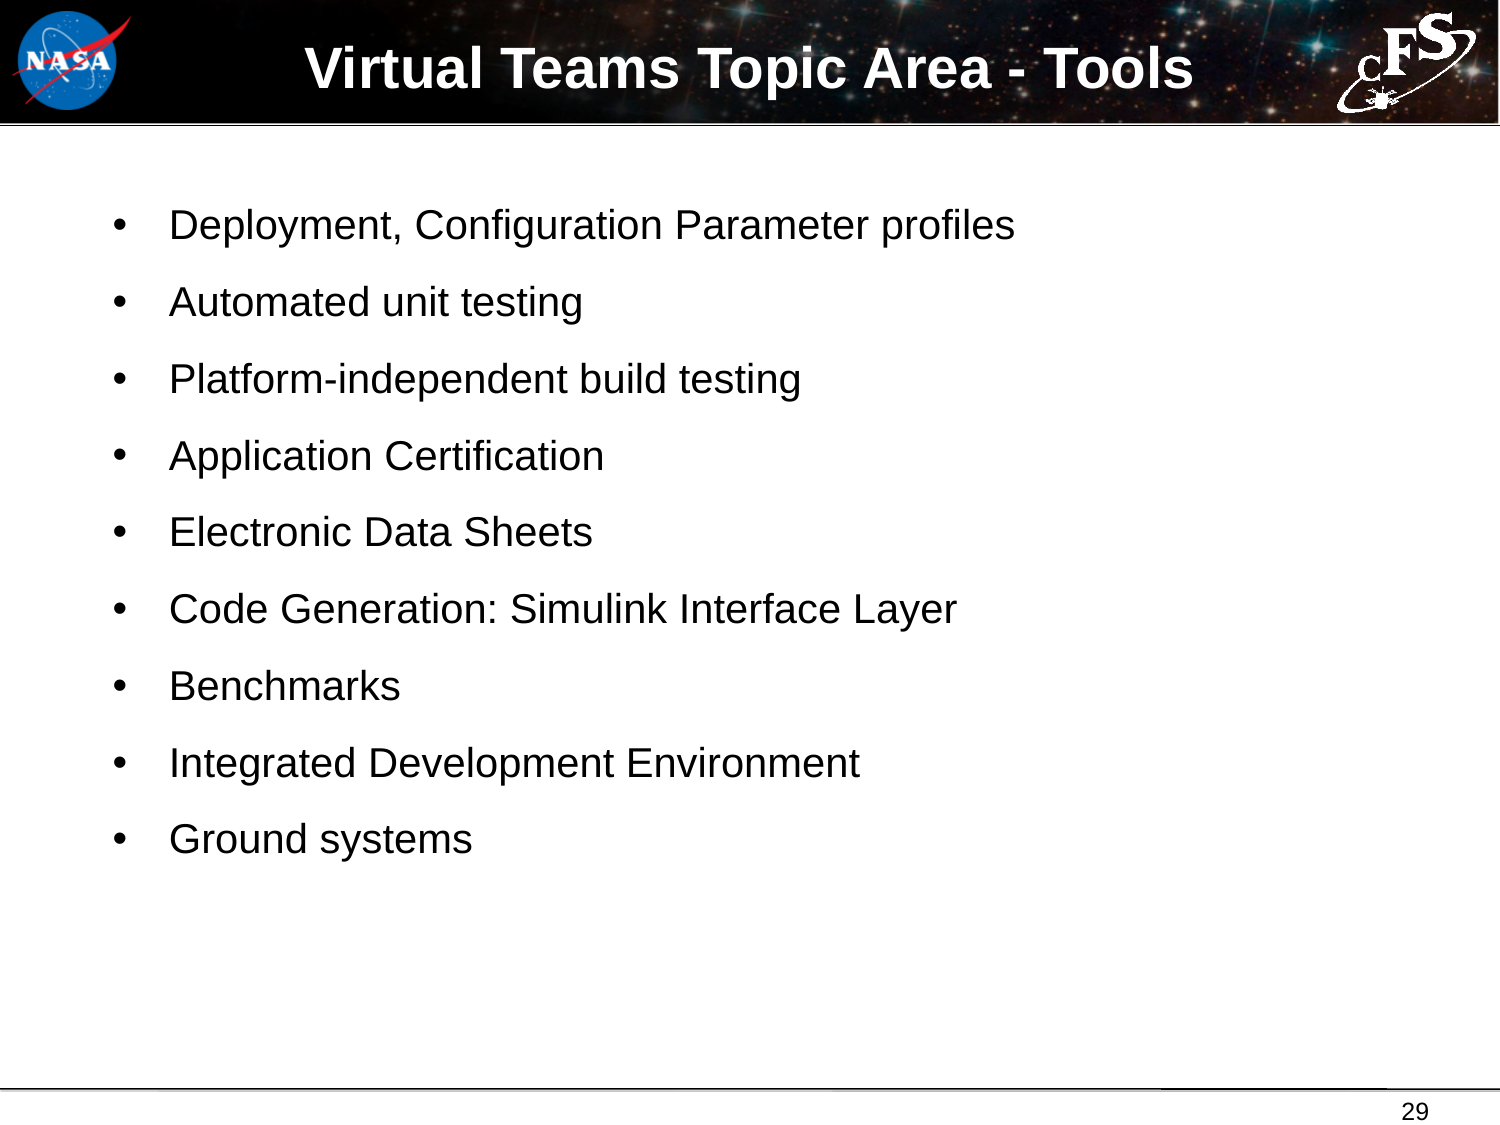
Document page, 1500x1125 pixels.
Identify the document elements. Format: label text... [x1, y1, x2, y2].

picture [0, 0, 75, 125]
list Deployment, Configuration Parameter profiles Automated unit testing Platform-independent build testing Application Certification Electronic Data Sheets Code Generation: Simulink Interface Layer Benchmarks Integrated Development Environment Ground systems [112, 200, 1432, 1050]
title Virtual Teams Topic Area - Tools [75, 0, 1425, 163]
picture [1425, 0, 1500, 125]
